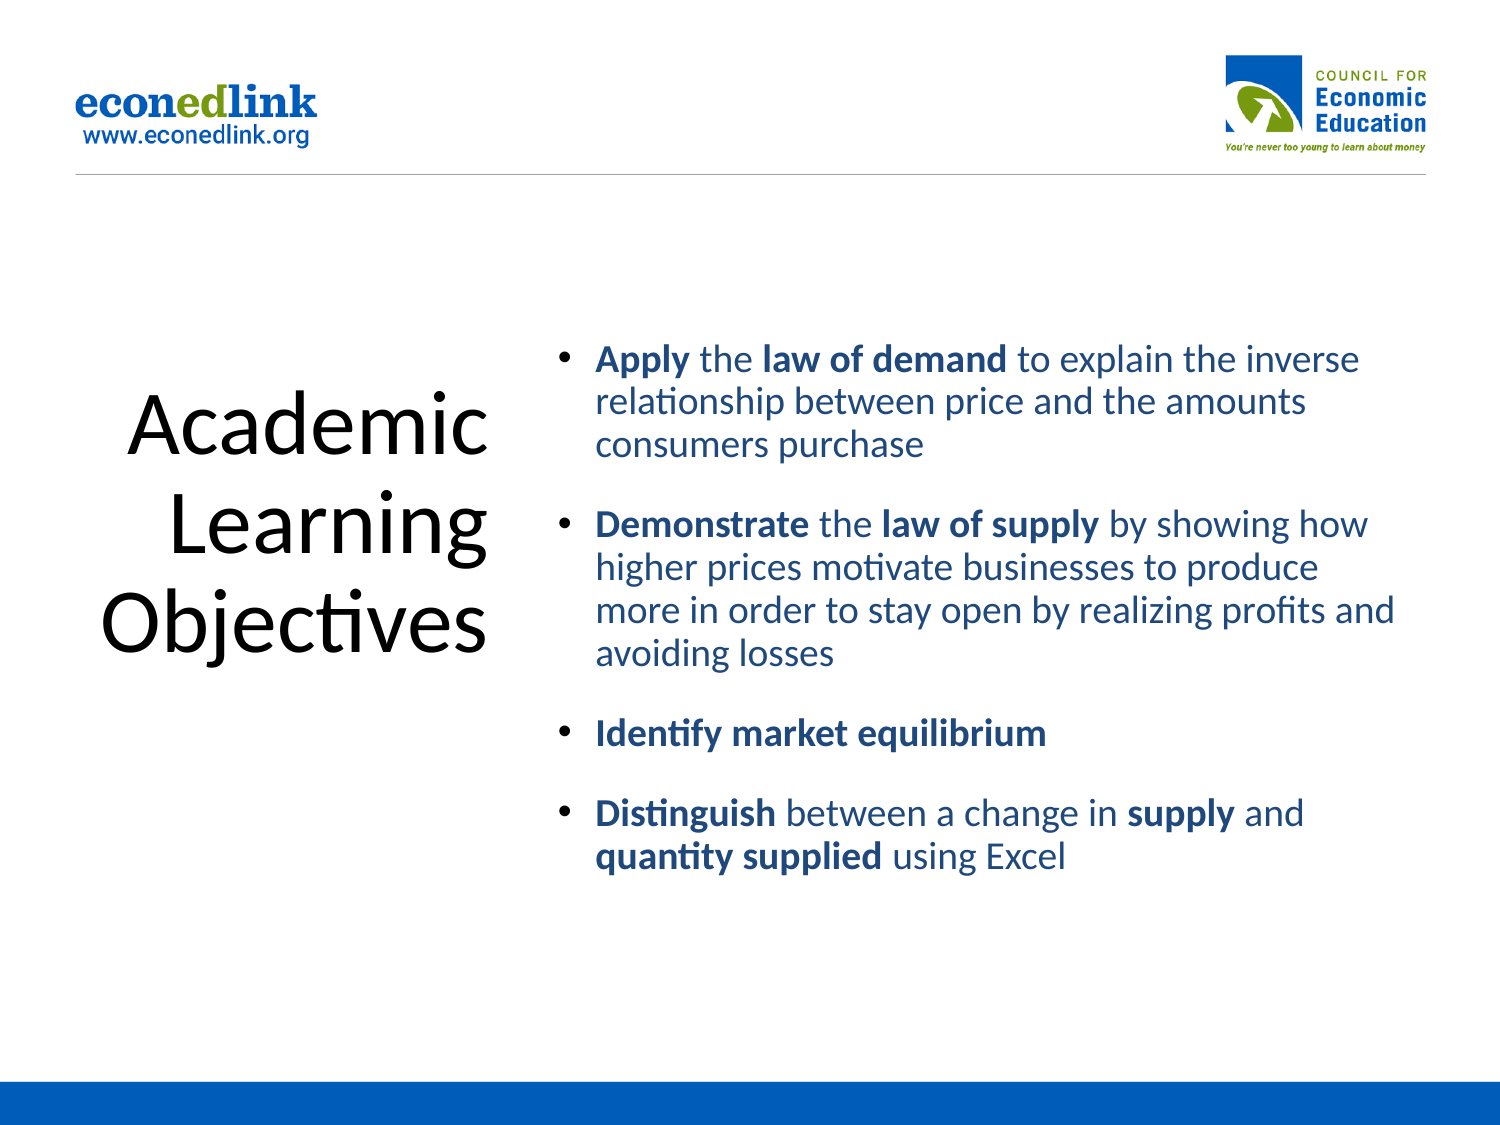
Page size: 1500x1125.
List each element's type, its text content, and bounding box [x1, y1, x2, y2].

list Apply the law of demand to explain the inverse relationship between price and the amounts consumers purchase Demonstrate the law of supply by showing how higher prices motivate businesses to produce more in order to stay open by realizing profits and avoiding losses Identify market equilibrium Distinguish between a change in supply and quantity supplied using Excel [524, 211, 1425, 1005]
list Academic Learning Objectives [75, 262, 505, 785]
picture [0, 0, 1500, 1125]
